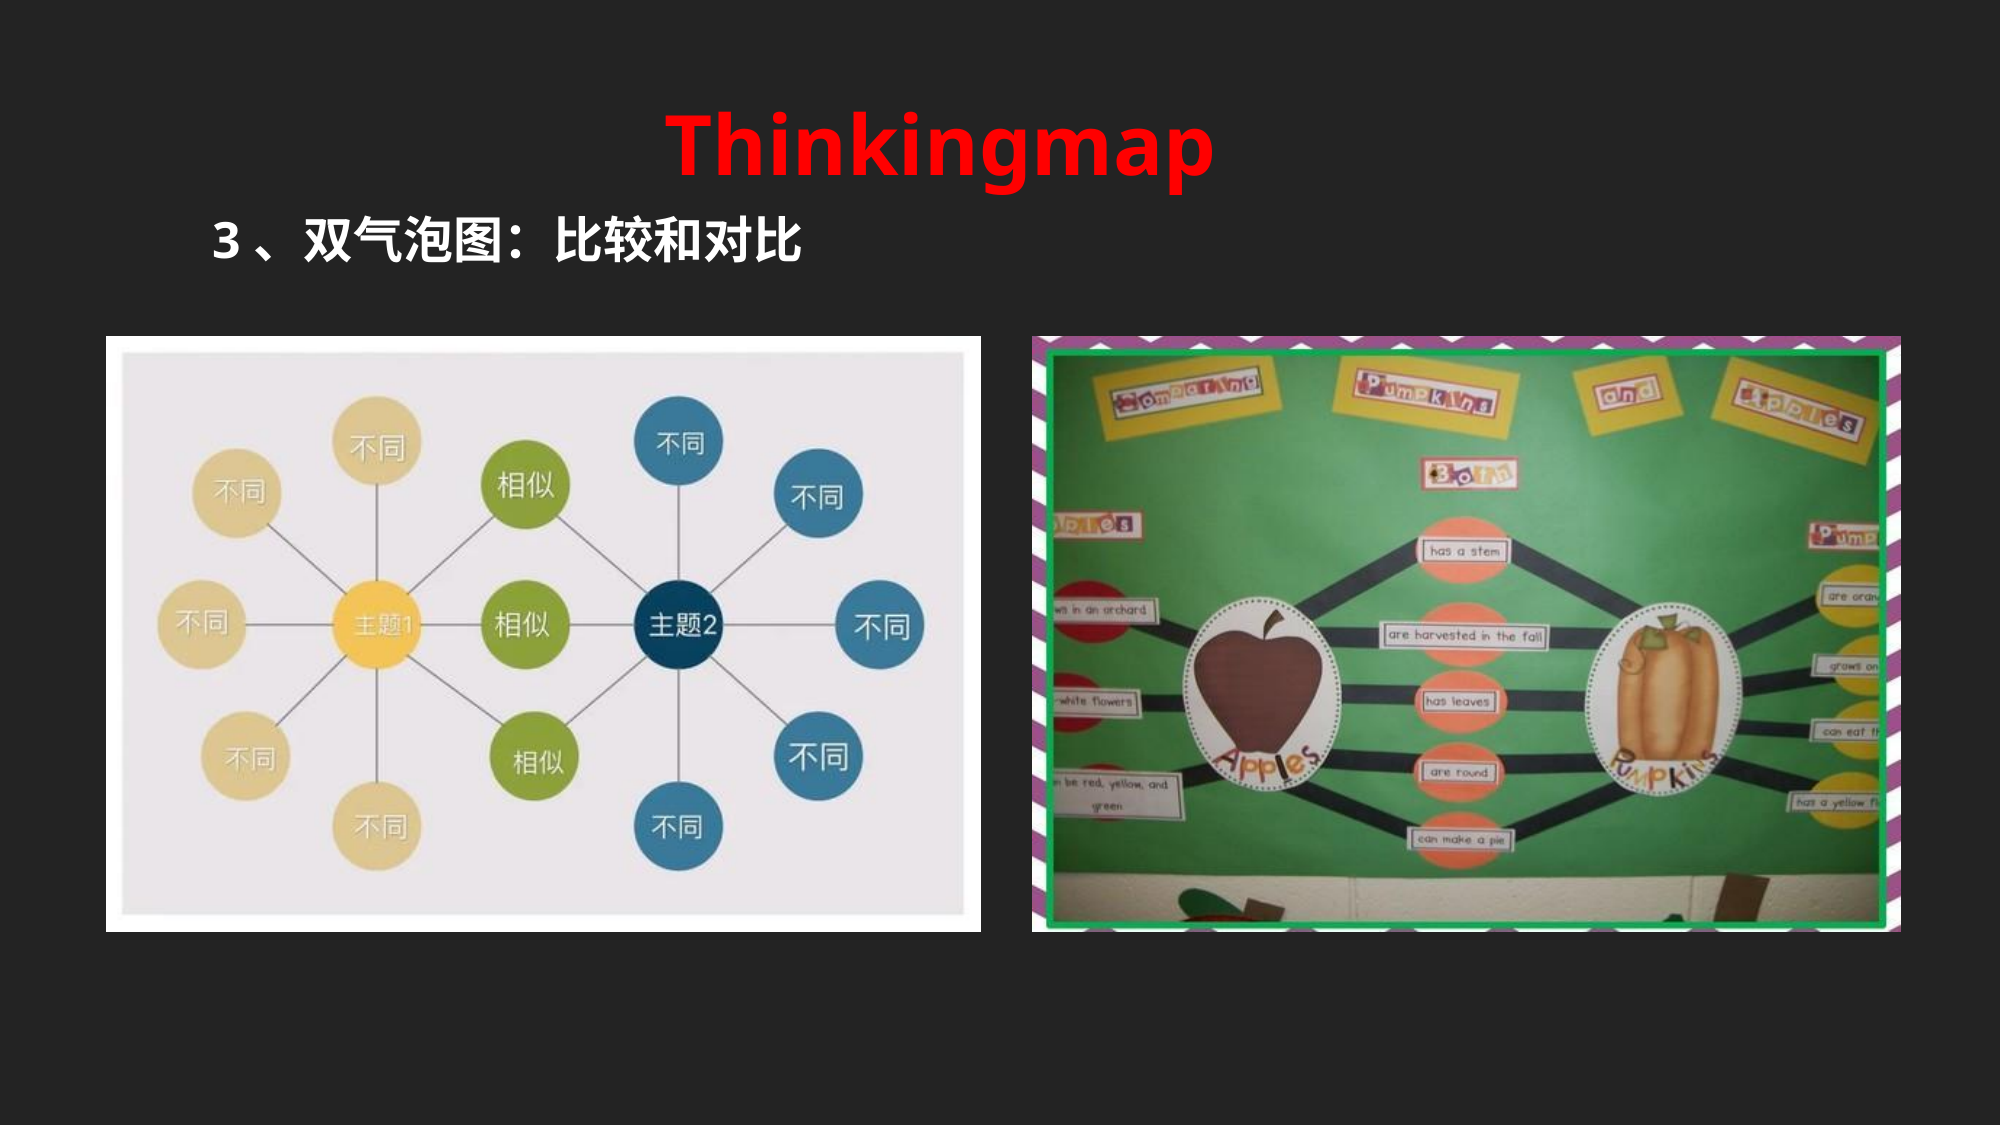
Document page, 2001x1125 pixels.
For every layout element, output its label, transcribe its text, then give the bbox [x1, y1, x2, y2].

picture [1032, 336, 1901, 932]
text_box 3、双气泡图：比较和对比 [197, 200, 818, 336]
picture [106, 336, 981, 932]
text_box Thinkingmap [649, 84, 1232, 200]
